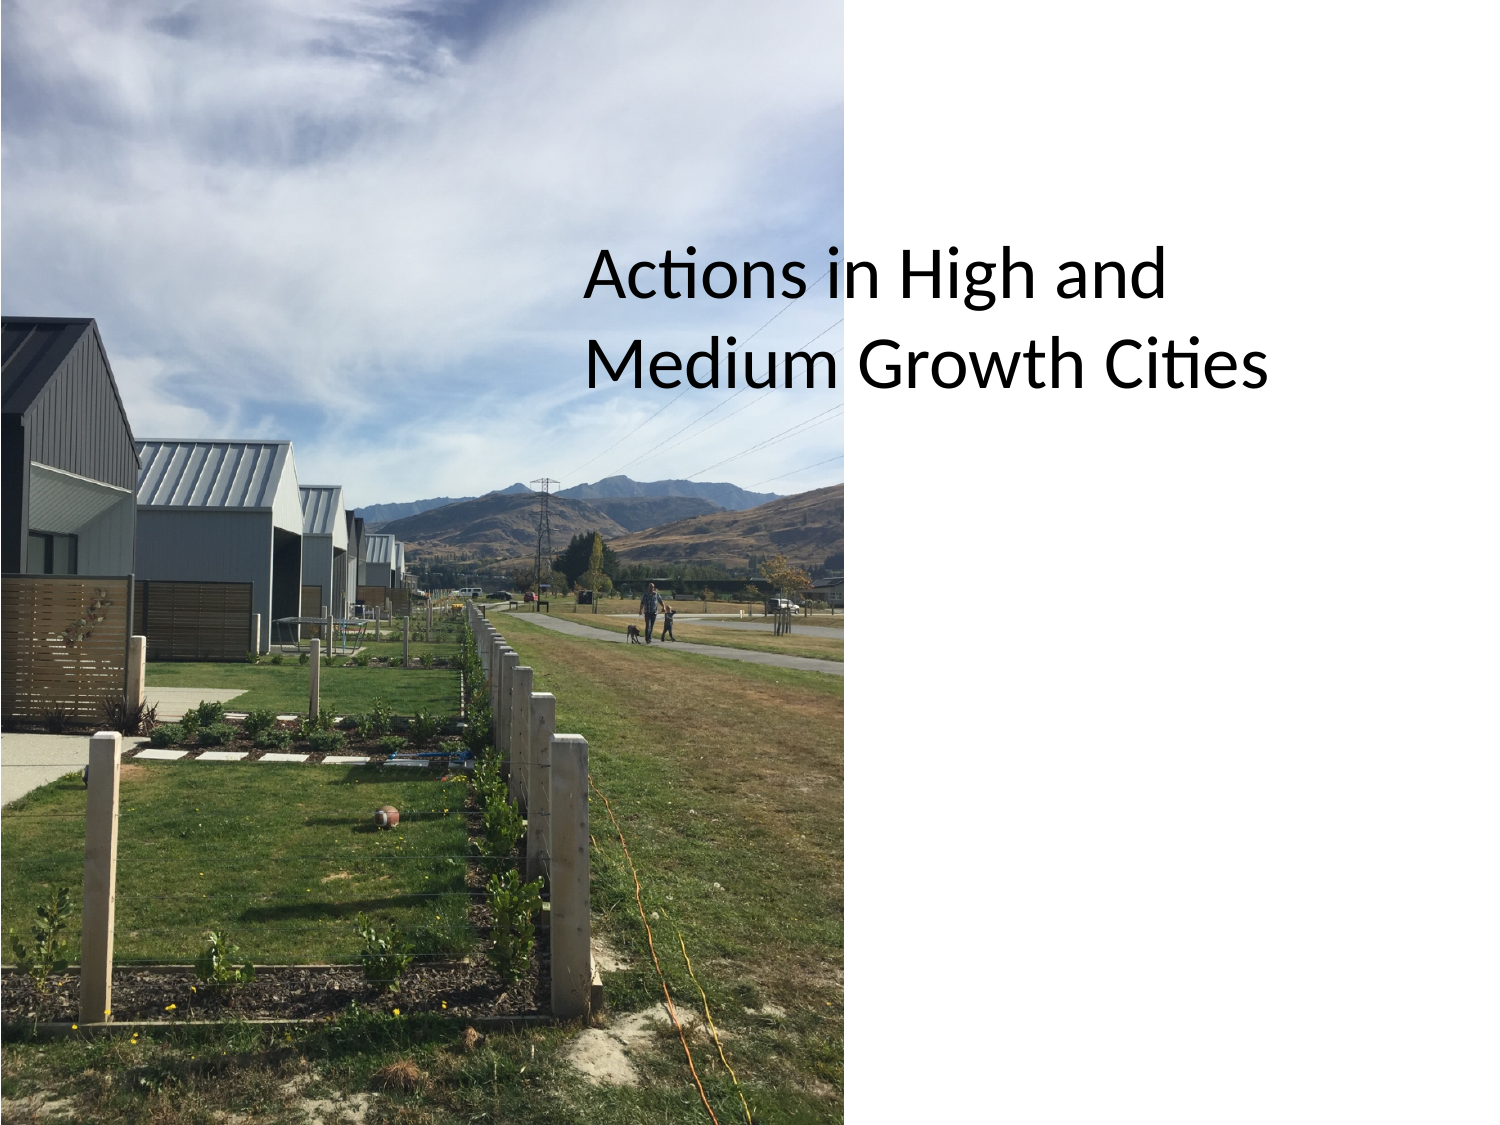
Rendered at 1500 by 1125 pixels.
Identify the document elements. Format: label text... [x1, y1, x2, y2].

text_box Actions in High and Medium Growth Cities [988, 216, 1390, 412]
picture [0, 1, 985, 1124]
